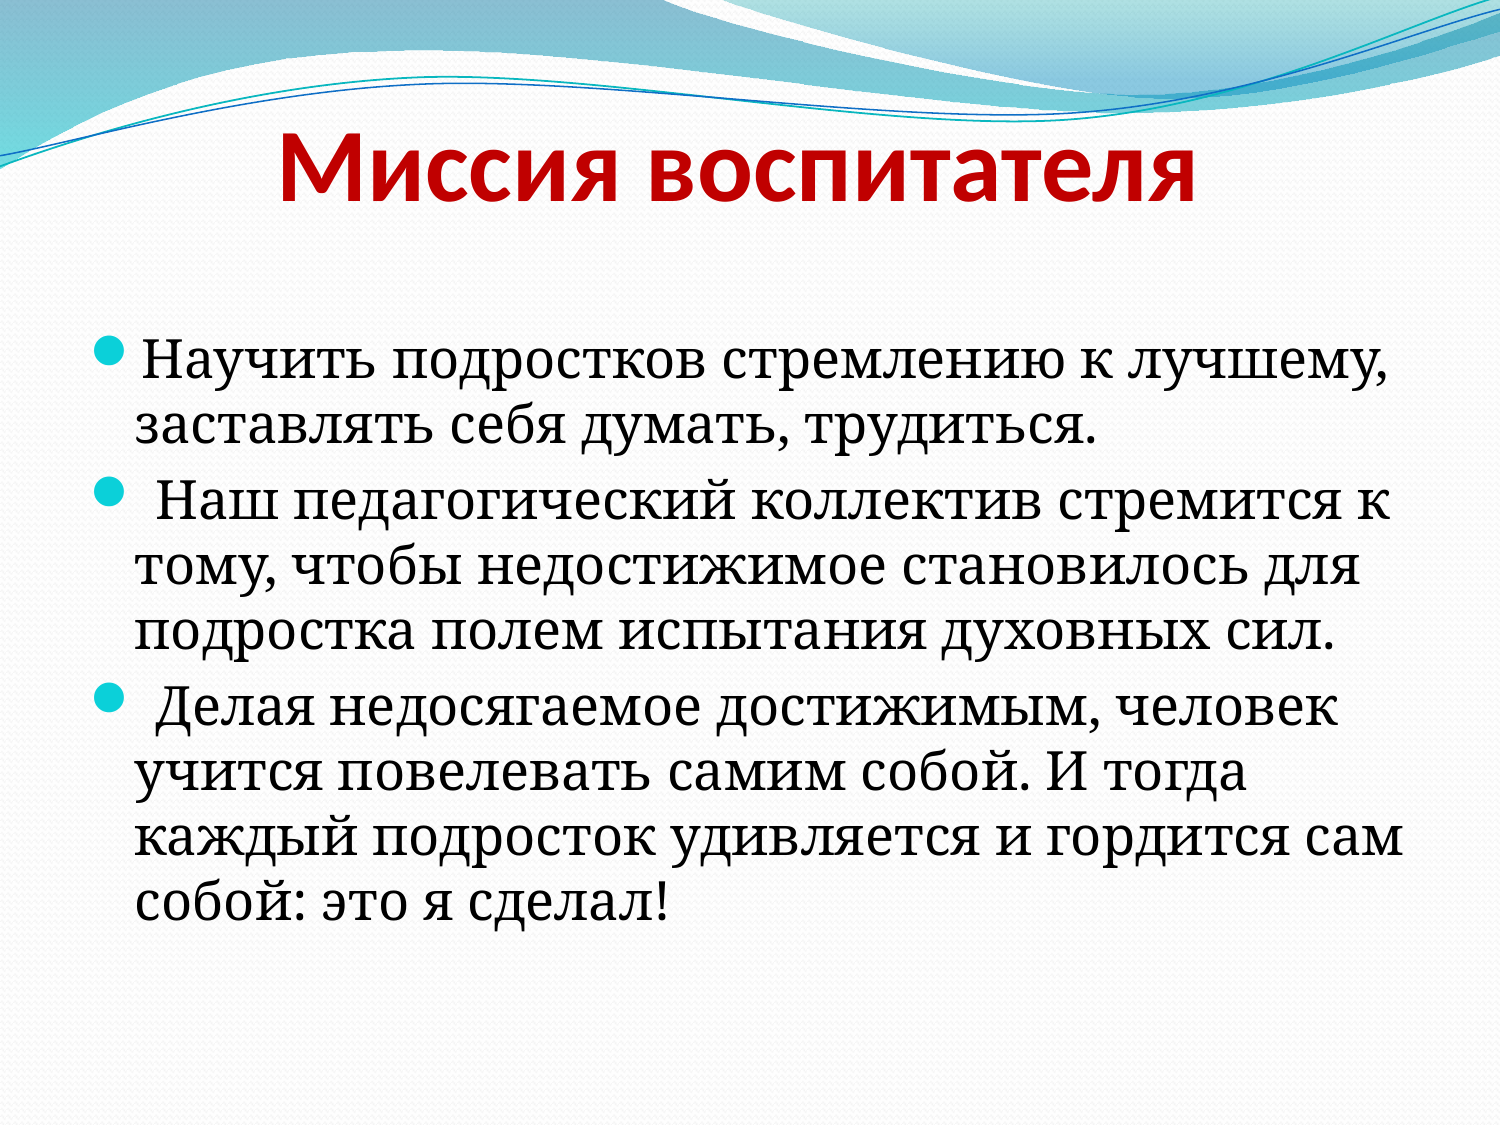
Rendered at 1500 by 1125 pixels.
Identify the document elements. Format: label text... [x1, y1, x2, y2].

title Миссия воспитателя [75, 58, 1425, 223]
list Научить подростков стремлению к лучшему, заставлять себя думать, трудиться. Наш педагогический коллектив стремится к тому, чтобы недостижимое становилось для подростка полем испытания духовных сил. Делая недосягаемое достижимым, человек учится повелевать самим собой. И тогда каждый подросток удивляется и гордится сам собой: это я сделал! [75, 317, 1425, 1038]
